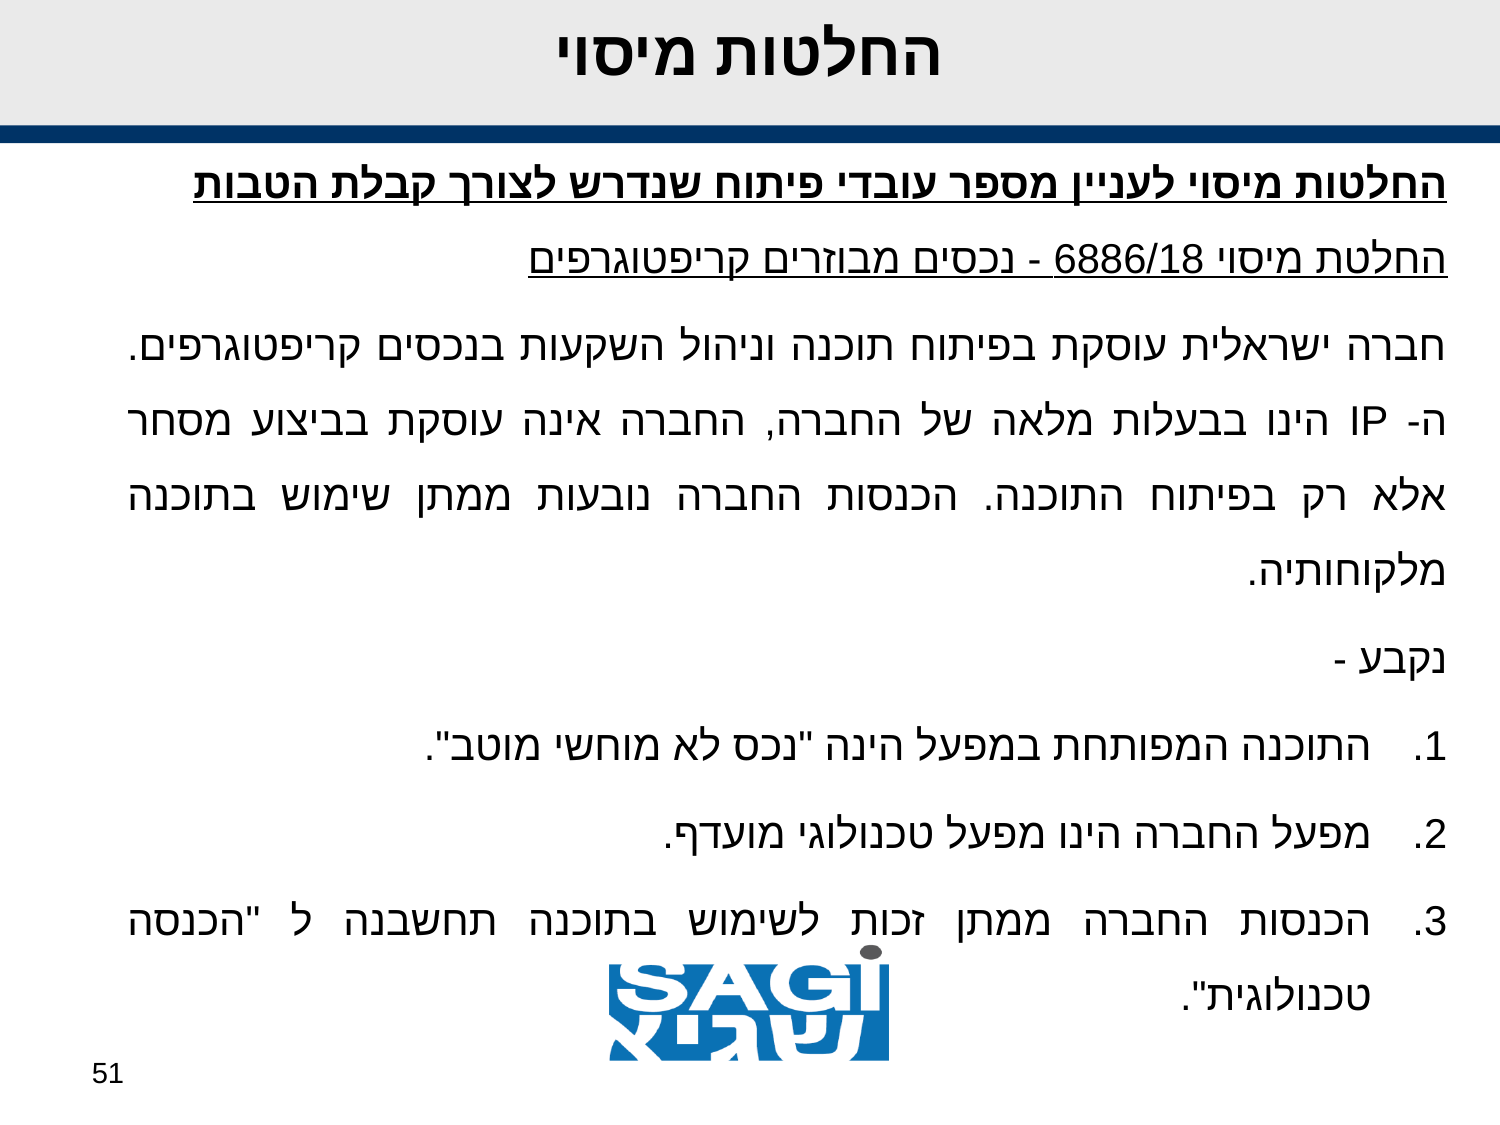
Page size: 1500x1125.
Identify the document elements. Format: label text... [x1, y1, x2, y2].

title החלטות מיסוי [74, 0, 1425, 102]
slide_number 51 [76, 1046, 428, 1125]
picture [596, 940, 904, 1063]
list החלטות מיסוי לעניין מספר עובדי פיתוח שנדרש לצורך קבלת הטבות החלטת מיסוי 6886/18 - נכסים מבוזרים קריפטוגרפים חברה ישראלית עוסקת בפיתוח תוכנה וניהול השקעות בנכסים קריפטוגרפים. ה- IP הינו בבעלות מלאה של החברה, החברה אינה עוסקת בביצוע מסחר אלא רק בפיתוח התוכנה. הכנסות החברה נובעות ממתן שימוש בתוכנה מלקוחותיה. נקבע - התוכנה המפותחת במפעל הינה "נכס לא מוחשי מוטב". מפעל החברה הינו מפעל טכנולוגי מועדף. הכנסות החברה ממתן זכות לשימוש בתוכנה תחשבנה ל "הכנסה טכנולוגית". [112, 148, 1463, 892]
